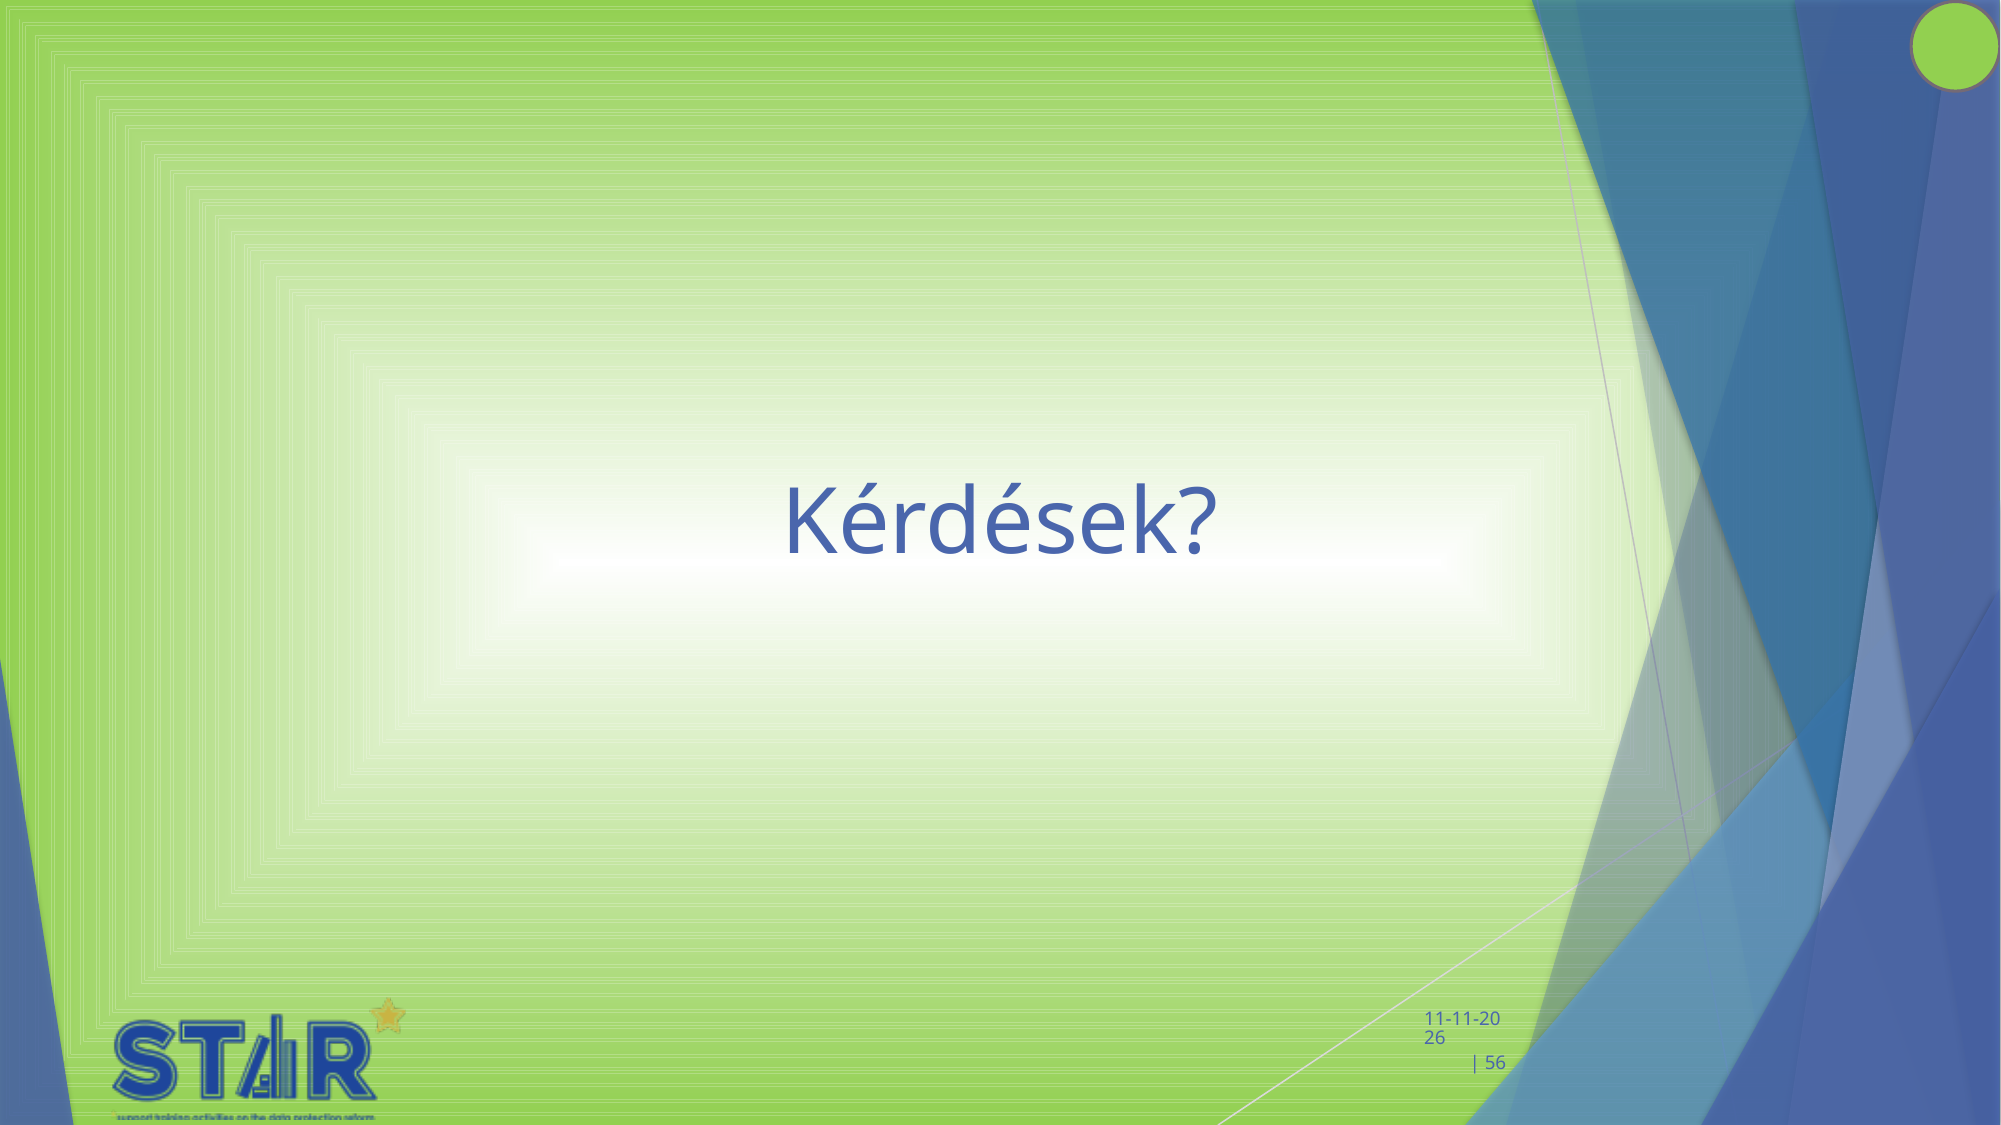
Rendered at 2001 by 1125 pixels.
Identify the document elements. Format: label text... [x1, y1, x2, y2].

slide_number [1409, 991, 1522, 1051]
title Kérdések? [294, 454, 1706, 610]
text_box [1909, 0, 2000, 93]
